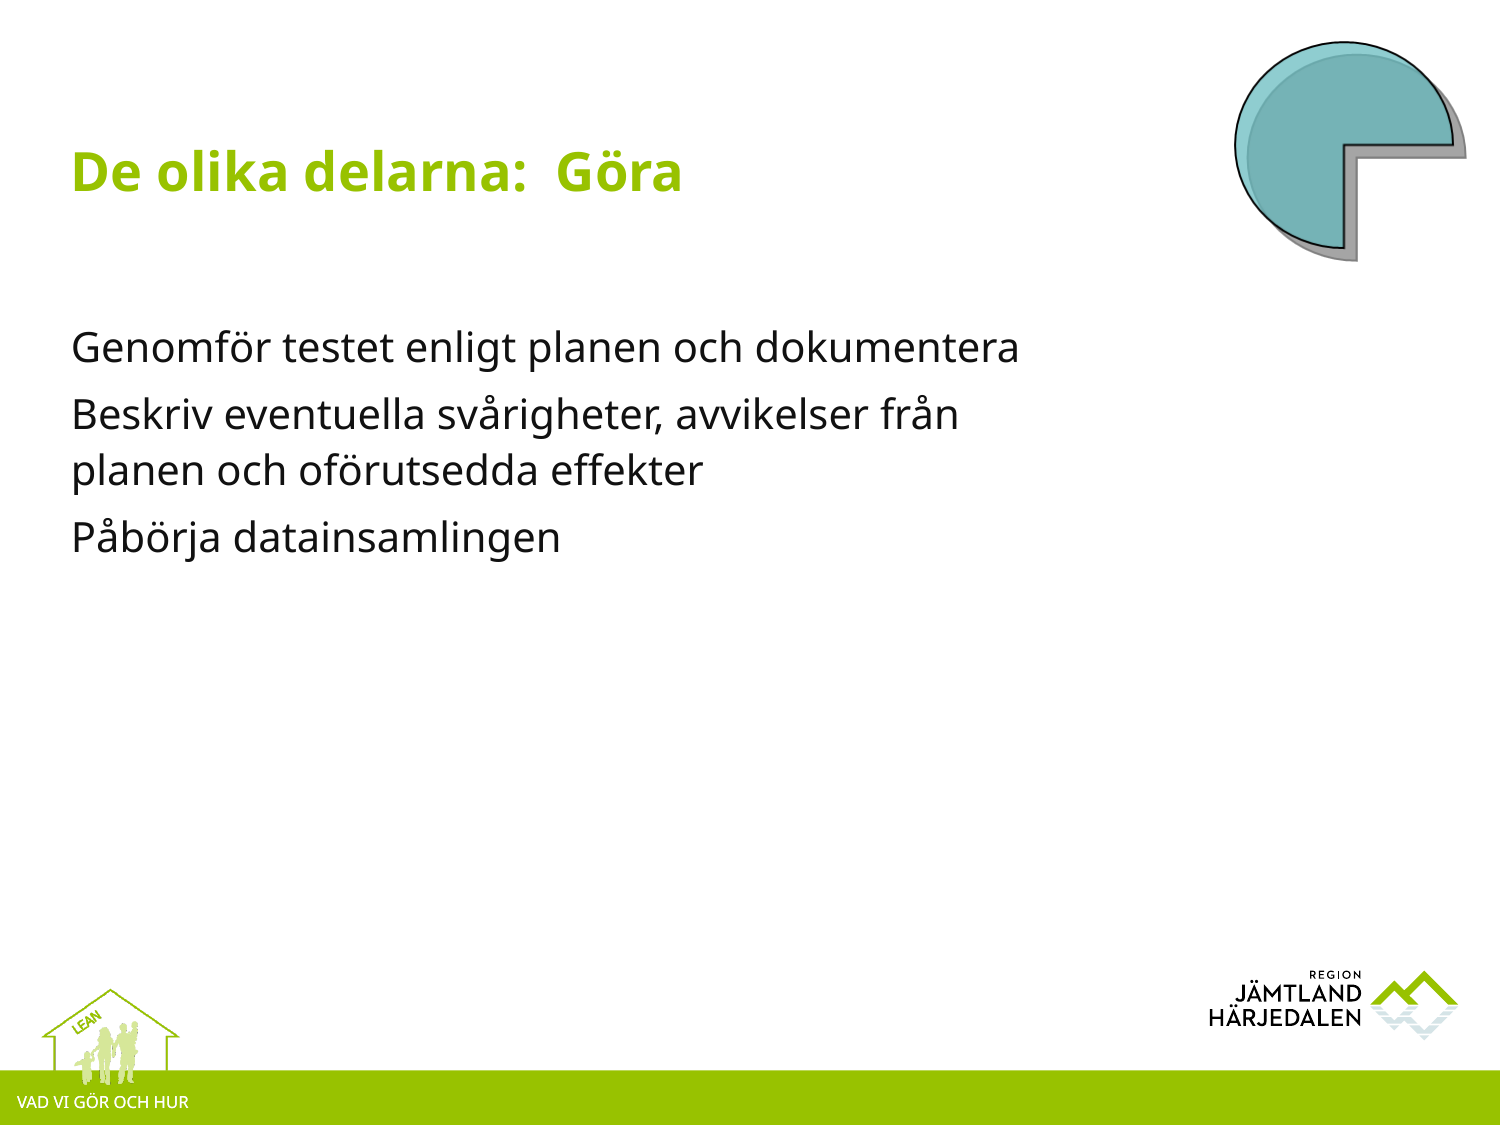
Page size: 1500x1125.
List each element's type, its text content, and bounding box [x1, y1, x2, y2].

picture [37, 987, 182, 1090]
list Genomför testet enligt planen och dokumentera Beskriv eventuella svårigheter, avvikelser från planen och oförutsedda effekter Påbörja datainsamlingen [70, 315, 1430, 1035]
title De olika delarna: Göra [70, 137, 1228, 209]
picture [1234, 41, 1467, 263]
